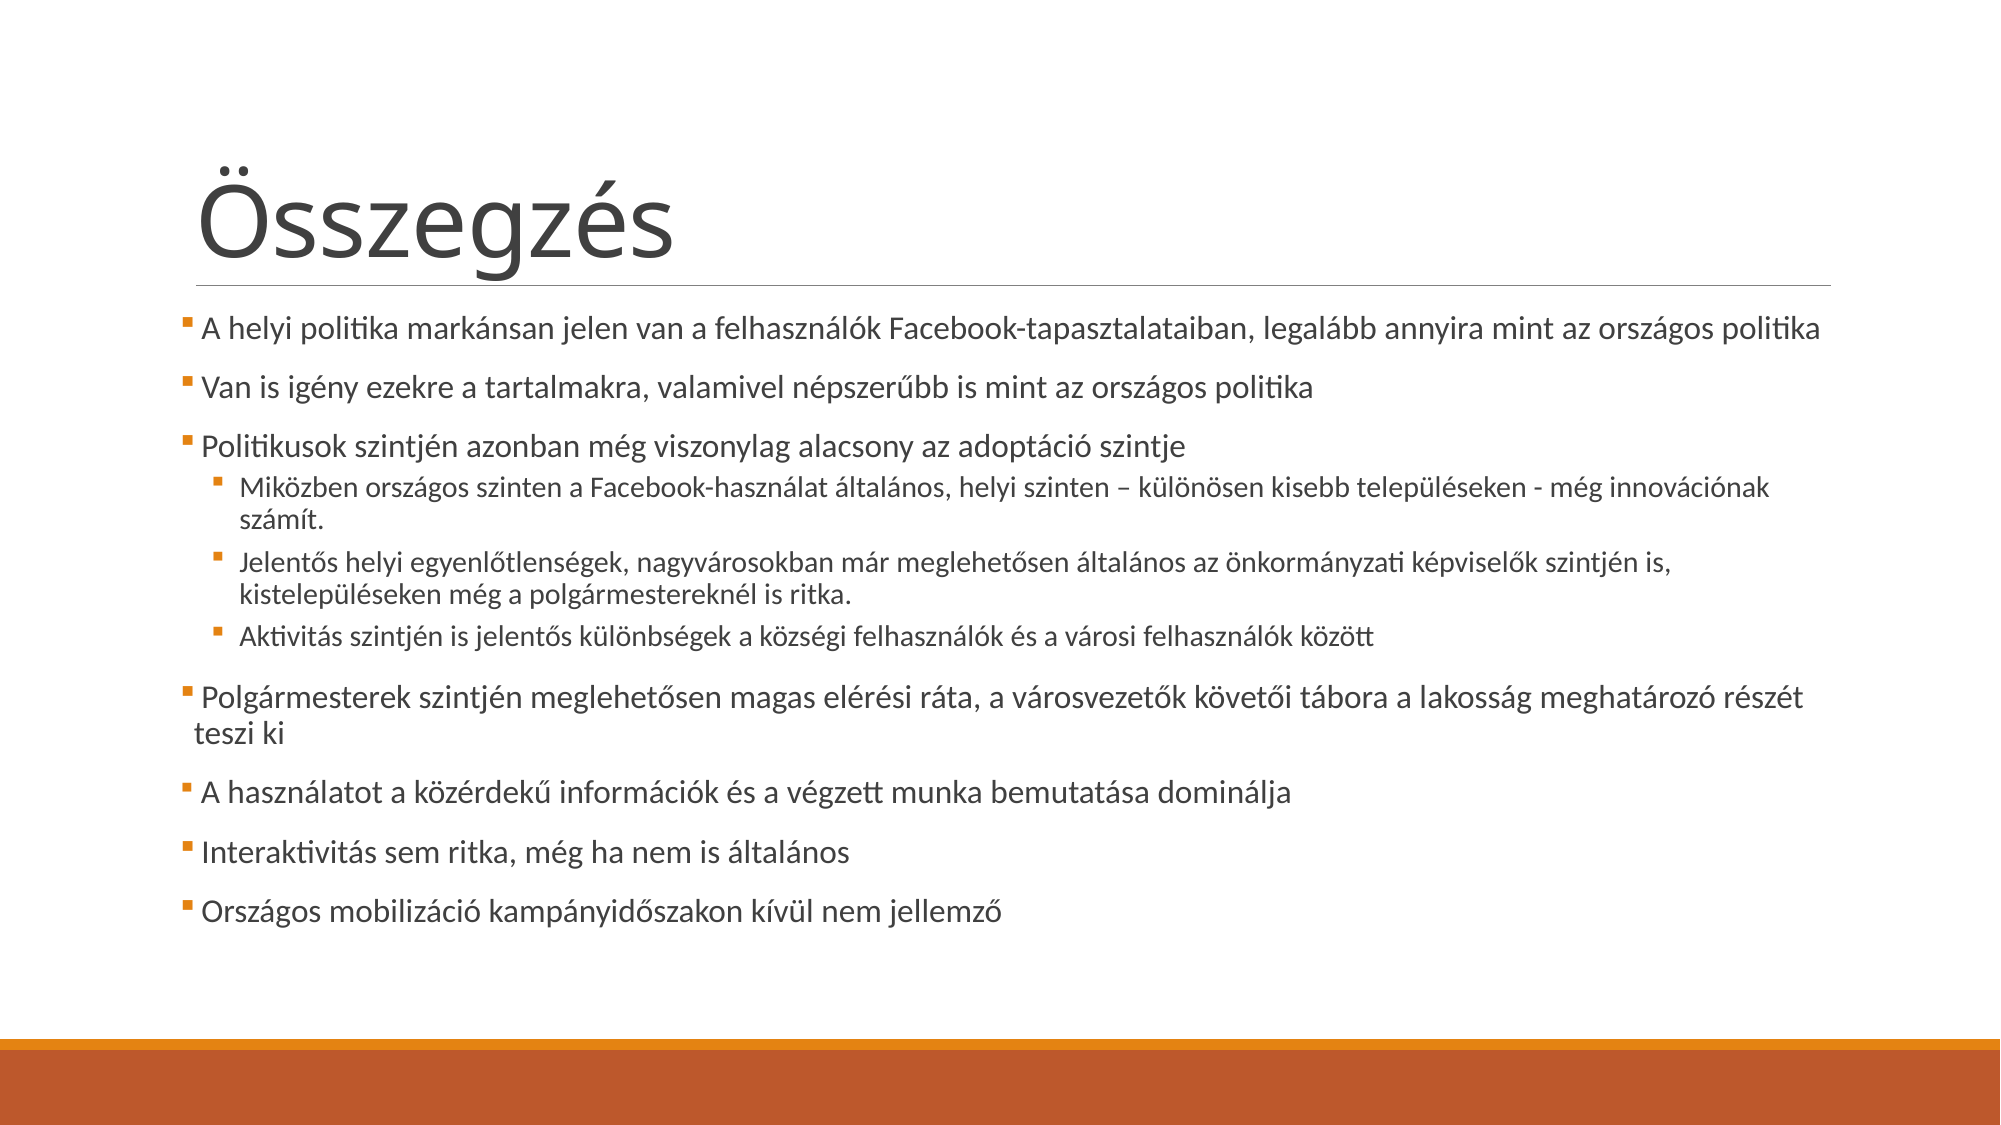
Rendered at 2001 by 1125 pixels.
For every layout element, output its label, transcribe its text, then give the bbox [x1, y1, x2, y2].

title Összegzés [180, 47, 1830, 285]
list A helyi politika markánsan jelen van a felhasználók Facebook-tapasztalataiban, legalább annyira mint az országos politika Van is igény ezekre a tartalmakra, valamivel népszerűbb is mint az országos politika Politikusok szintjén azonban még viszonylag alacsony az adoptáció szintje Miközben országos szinten a Facebook-használat általános, helyi szinten – különösen kisebb településeken - még innovációnak számít. Jelentős helyi egyenlőtlenségek, nagyvárosokban már meglehetősen általános az önkormányzati képviselők szintjén is, kistelepüléseken még a polgármestereknél is ritka. Aktivitás szintjén is jelentős különbségek a községi felhasználók és a városi felhasználók között Polgármesterek szintjén meglehetősen magas elérési ráta, a városvezetők követői tábora a lakosság meghatározó részét teszi ki A használatot a közérdekű információk és a végzett munka bemutatása dominálja Interaktivitás sem ritka, még ha nem is általános Országos mobilizáció kampányidőszakon kívül nem jellemző [180, 302, 1830, 963]
